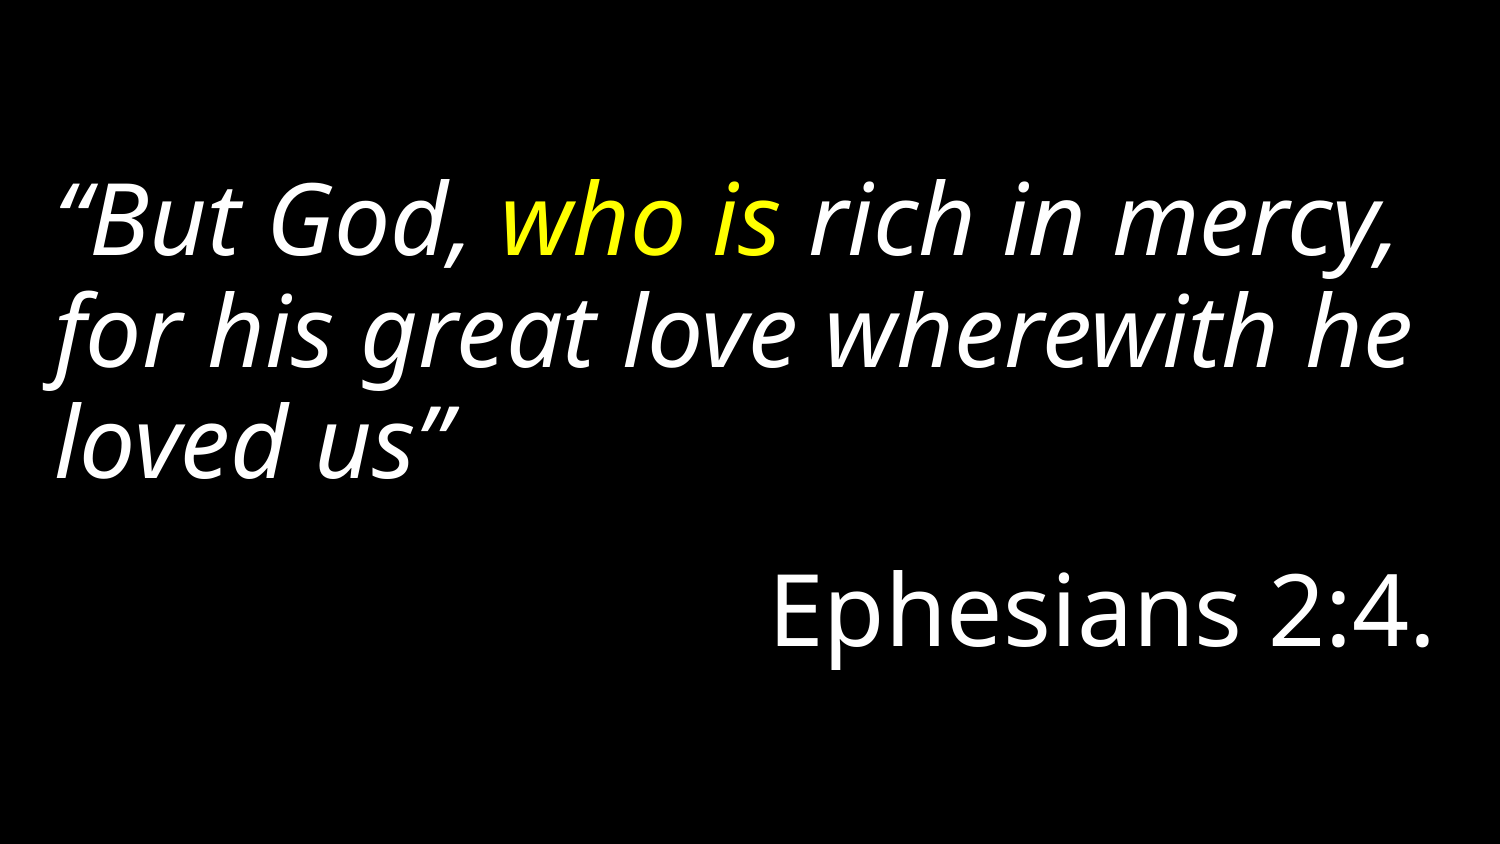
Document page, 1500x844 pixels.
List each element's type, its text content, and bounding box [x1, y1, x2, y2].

text_box “But God, who is rich in mercy, for his great love wherewith he loved us” Ephesians 2:4. [39, 159, 1452, 676]
